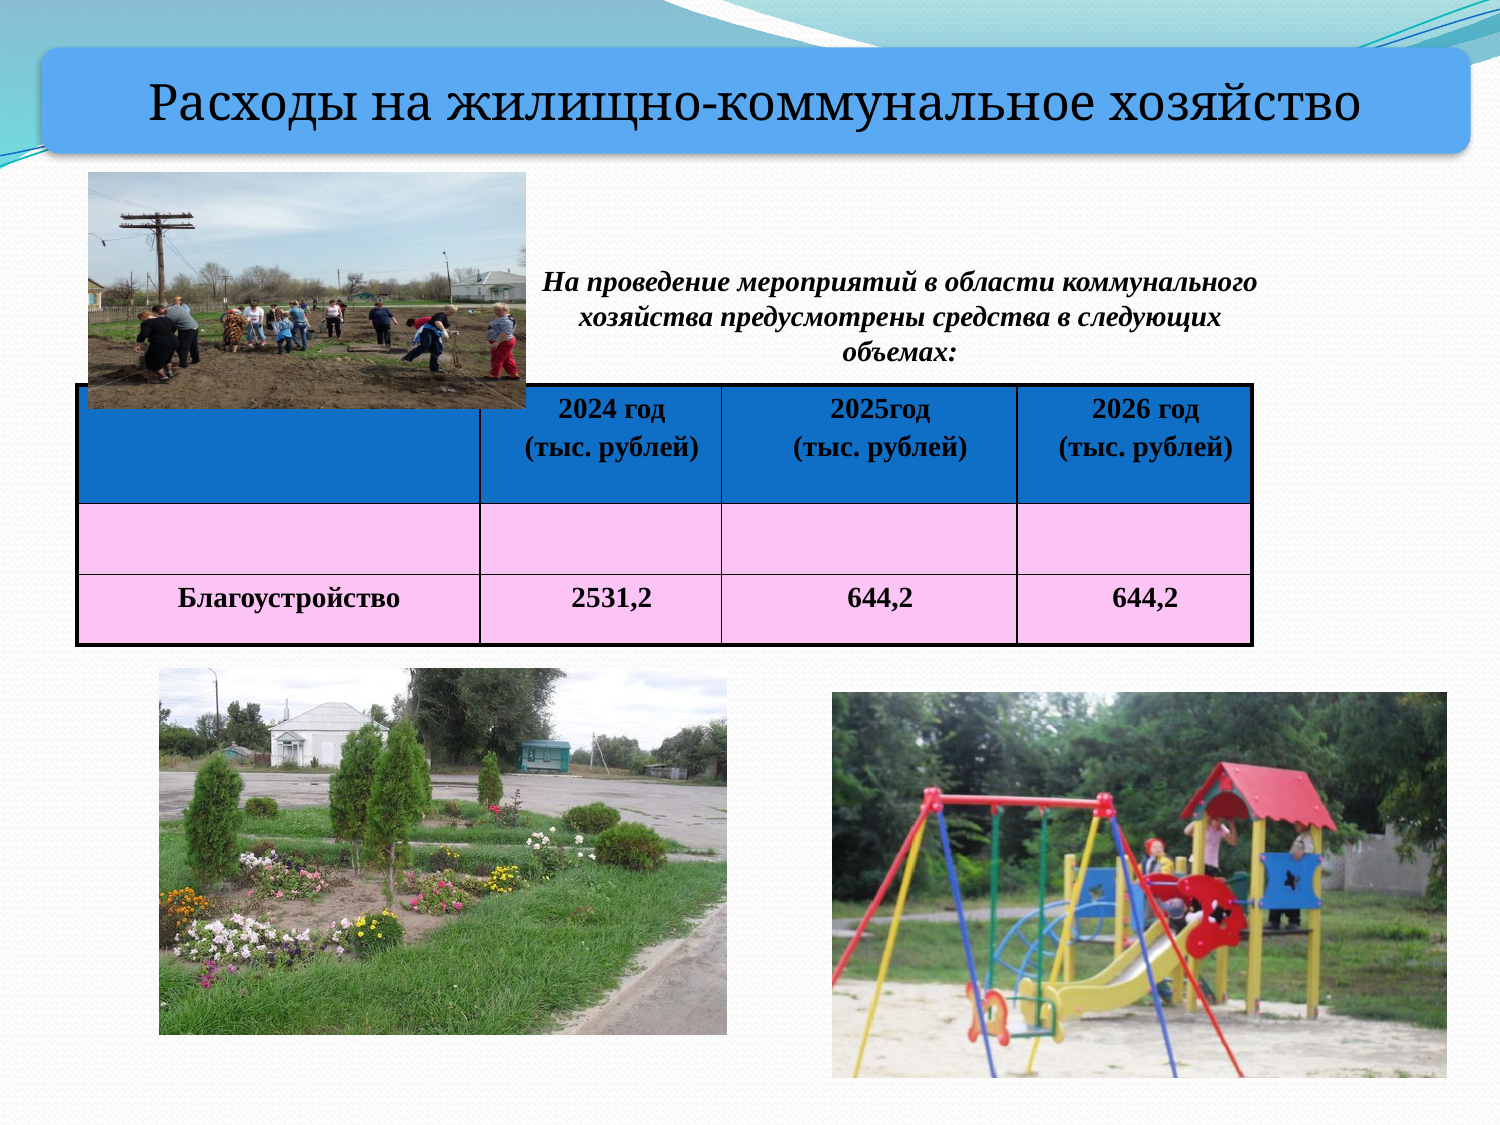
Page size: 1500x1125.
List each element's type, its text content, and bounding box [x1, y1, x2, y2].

table_cell 644,2 [722, 575, 1016, 643]
table_cell [79, 504, 479, 574]
picture [832, 692, 1448, 1079]
table_cell Благоустройство [79, 575, 479, 643]
picture [88, 172, 526, 410]
table_cell [722, 504, 1016, 574]
text_box Расходы на жилищно-коммунальное хозяйство [39, 45, 1473, 156]
picture [159, 668, 727, 1036]
table_header [79, 387, 479, 503]
table_cell [1018, 504, 1250, 574]
table_header 2025год (тыс. рублей) [722, 387, 1016, 503]
text_box На проведение мероприятий в области коммунального хозяйства предусмотрены средства в следующих объемах: [531, 255, 1276, 410]
table_cell 644,2 [1018, 575, 1250, 643]
table_header 2024 год (тыс. рублей) [481, 387, 721, 503]
table_cell [481, 504, 721, 574]
table_header 2026 год (тыс. рублей) [1018, 387, 1250, 503]
table_cell 2531,2 [481, 575, 721, 643]
